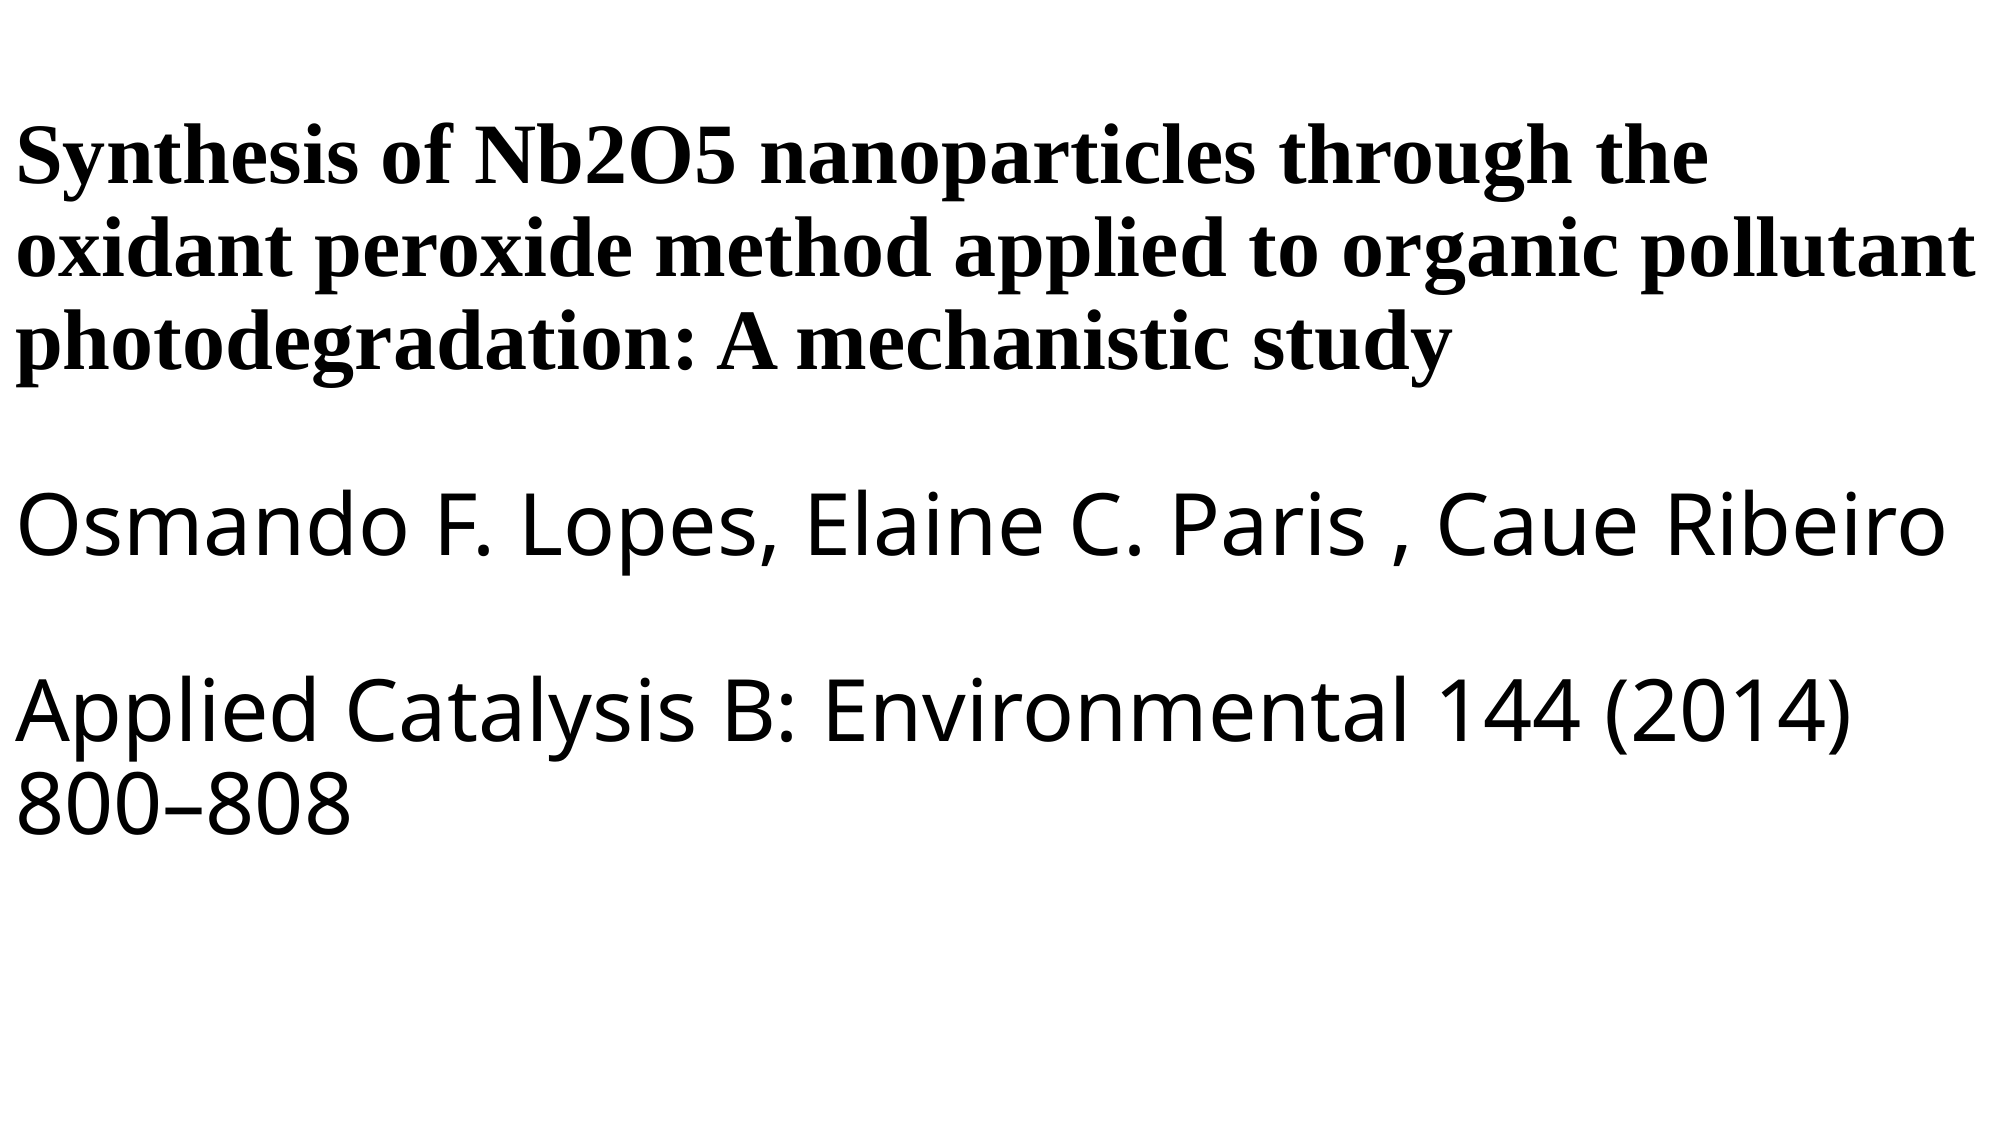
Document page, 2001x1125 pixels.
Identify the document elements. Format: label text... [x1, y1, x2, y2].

title Synthesis of Nb2O5 nanoparticles through the oxidant peroxide method applied to organic pollutant photodegradation: A mechanistic study Osmando F. Lopes, Elaine C. Paris , Caue Ribeiro Applied Catalysis B: Environmental 144 (2014) 800–808 [0, 59, 2000, 1006]
